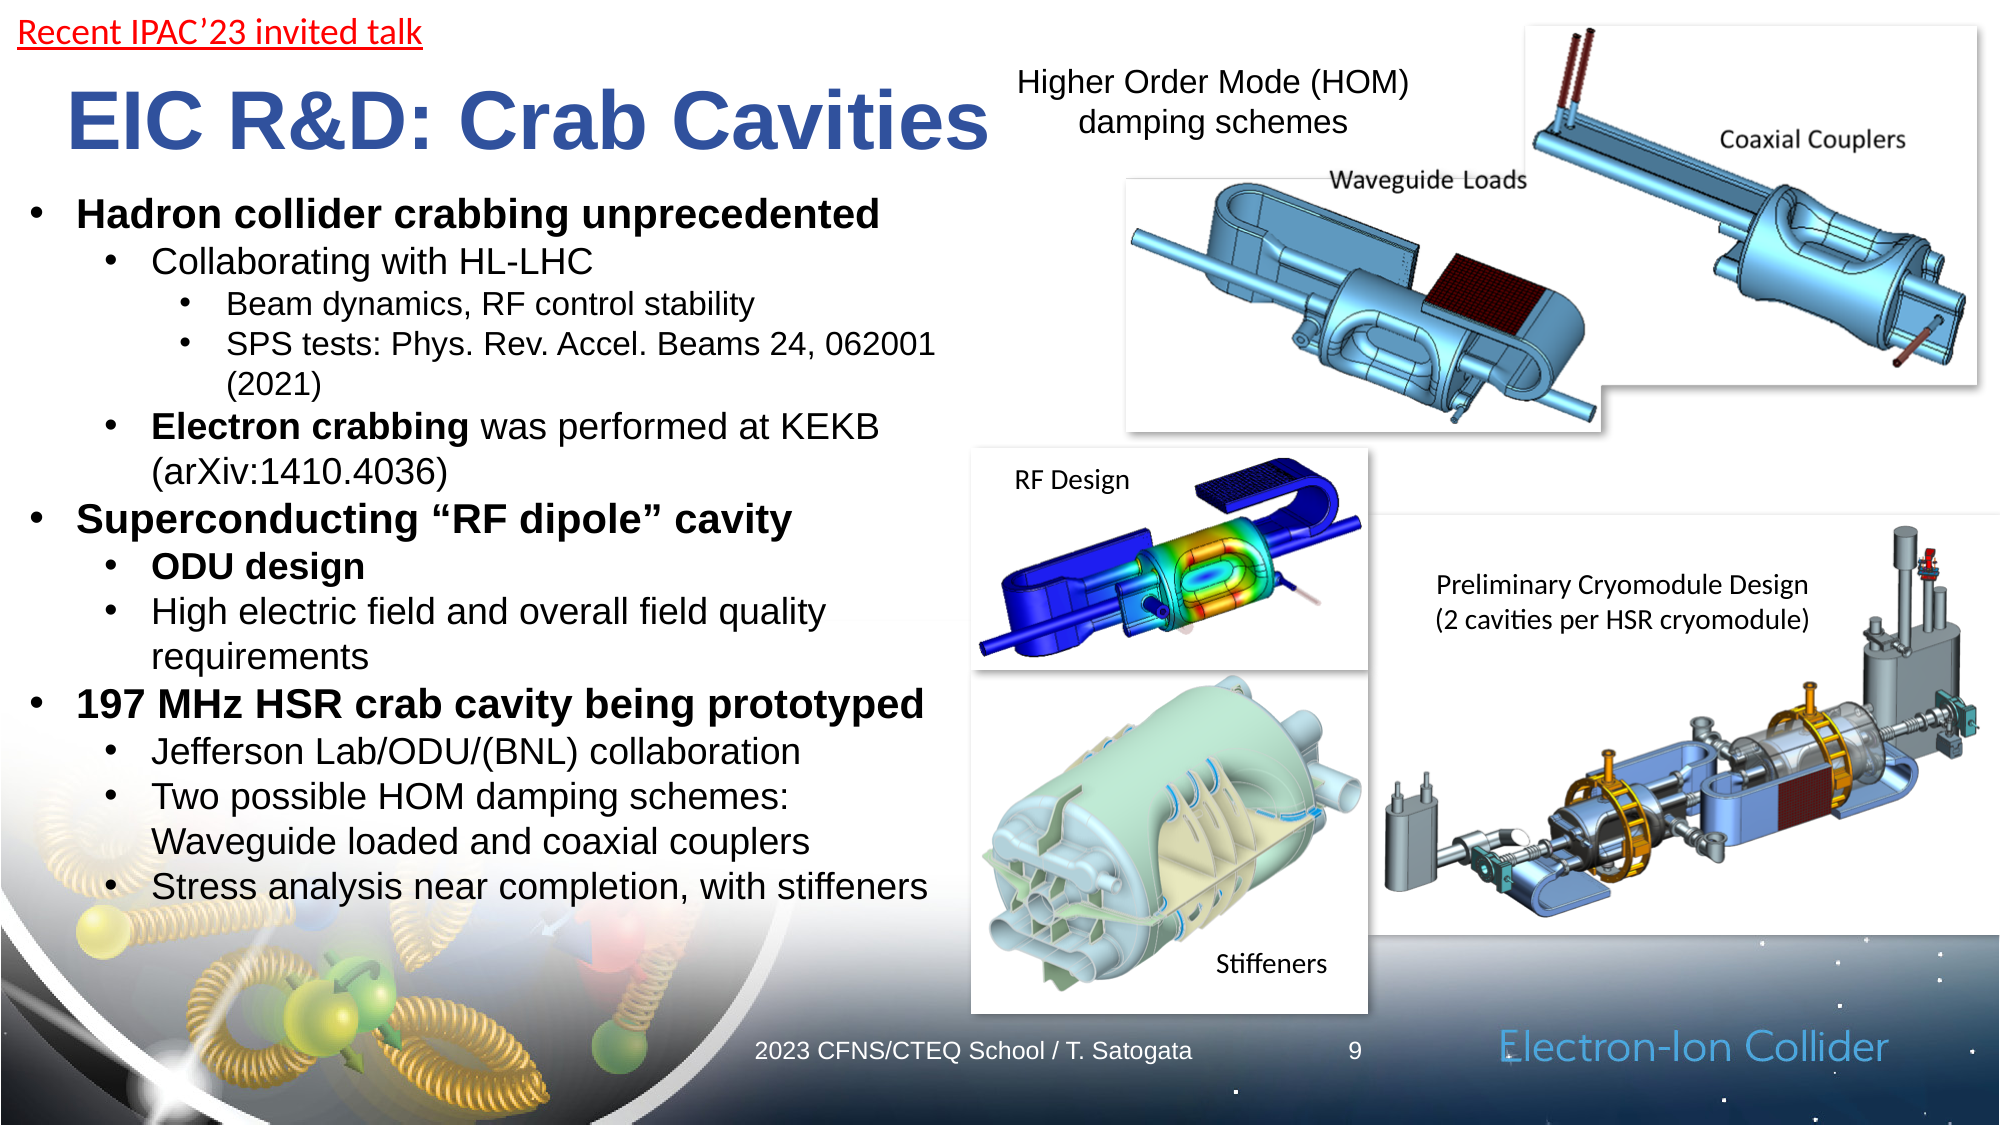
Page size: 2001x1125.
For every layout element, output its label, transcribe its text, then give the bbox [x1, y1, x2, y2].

picture [1, 0, 2000, 1125]
text_box Hadron collider crabbing unprecedented Collaborating with HL-LHC Beam dynamics, RF control stability SPS tests: Phys. Rev. Accel. Beams 24, 062001 (2021) Electron crabbing was performed at KEKB (arXiv:1410.4036) Superconducting “RF dipole” cavity ODU design High electric field and overall field quality requirements 197 MHz HSR crab cavity being prototyped Jefferson Lab/ODU/(BNL) collaboration Two possible HOM damping schemes: Waveguide loaded and coaxial couplers Stress analysis near completion, with stiffeners [14, 179, 960, 975]
slide_number 9 [1283, 1020, 1428, 1080]
text_box Recent IPAC’23 invited talk [2, 0, 439, 60]
text_box Stiffeners [1368, 937, 1375, 988]
text_box Higher Order Mode (HOM) damping schemes [999, 52, 1126, 148]
title EIC R&D: Crab Cavities [51, 59, 1124, 186]
